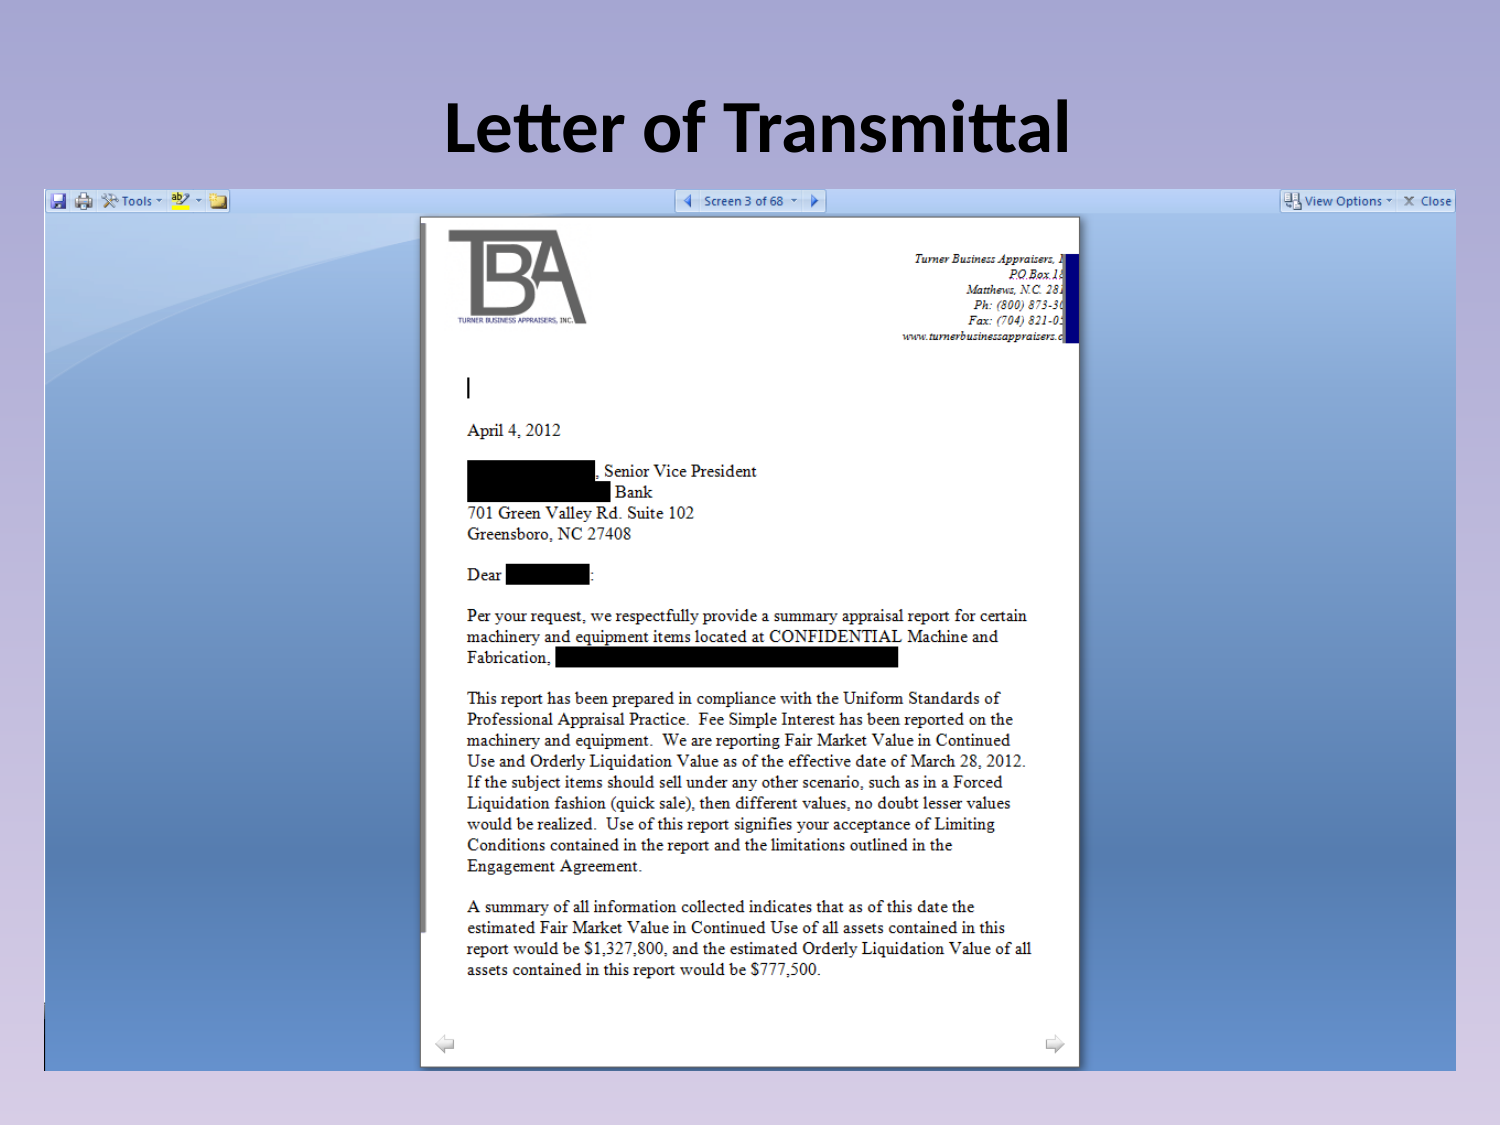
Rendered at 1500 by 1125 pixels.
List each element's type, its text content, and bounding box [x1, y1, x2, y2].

title Letter of Transmittal [62, 70, 1438, 187]
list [44, 189, 1456, 1071]
